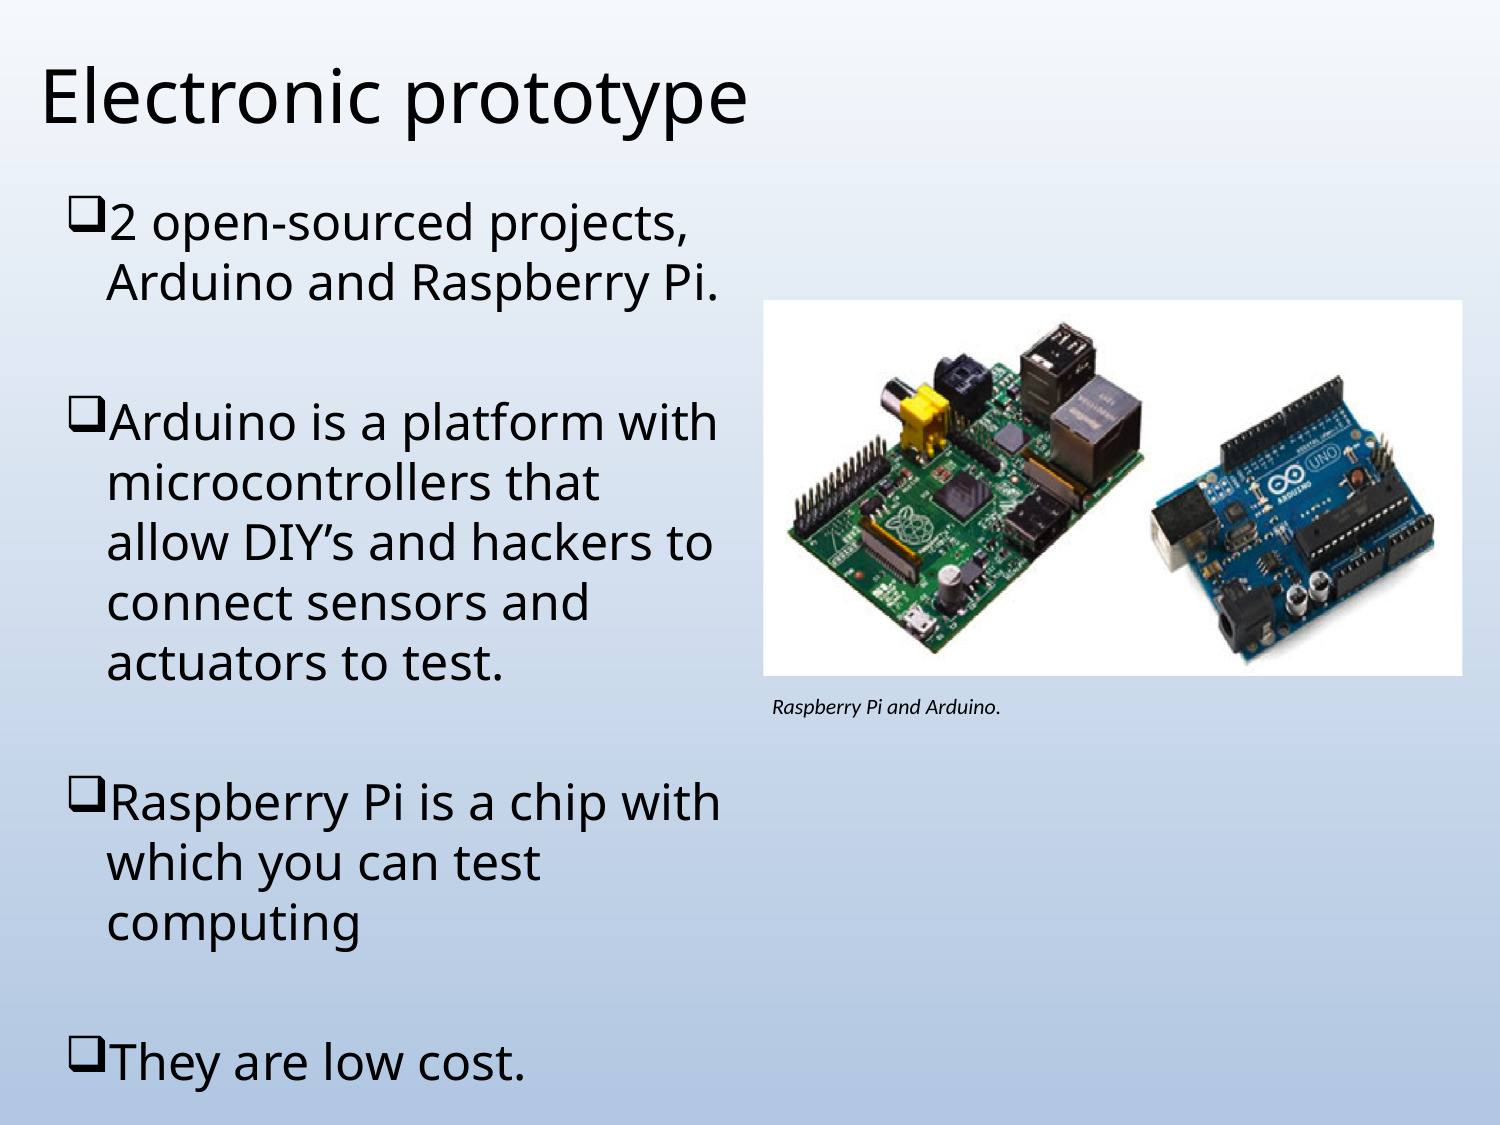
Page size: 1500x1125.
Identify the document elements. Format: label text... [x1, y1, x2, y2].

text_box 2 open-sourced projects, Arduino and Raspberry Pi. Arduino is a platform with microcontrollers that allow DIY’s and hackers to connect sensors and actuators to test. Raspberry Pi is a chip with which you can test computing They are low cost. [49, 183, 738, 901]
text_box Raspberry Pi and Arduino. [757, 685, 1017, 727]
picture [763, 299, 1463, 676]
title Electronic prototype [24, 0, 1375, 188]
